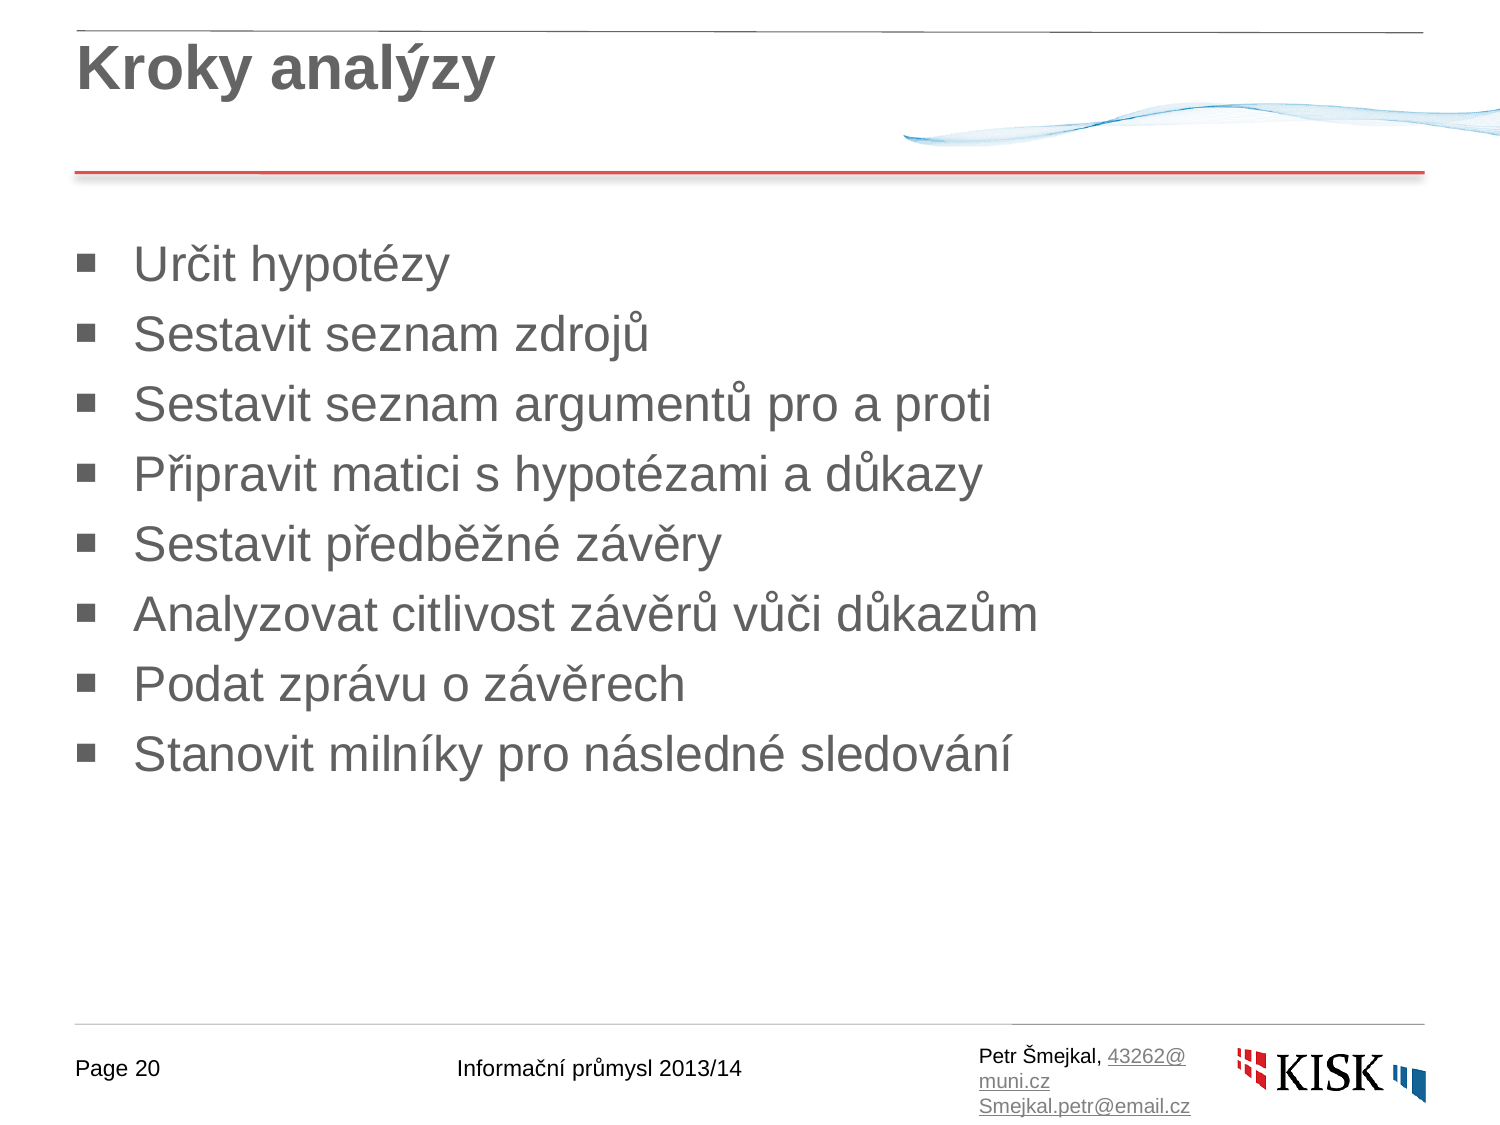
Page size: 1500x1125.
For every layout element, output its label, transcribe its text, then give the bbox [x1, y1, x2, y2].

title Kroky analýzy [76, 32, 1318, 175]
picture [1318, 101, 1500, 149]
picture [1237, 1046, 1426, 1103]
list Určit hypotézy Sestavit seznam zdrojů Sestavit seznam argumentů pro a proti Připravit matici s hypotézami a důkazy Sestavit předběžné závěry Analyzovat citlivost závěrů vůči důkazům Podat zprávu o závěrech Stanovit milníky pro následné sledování [74, 231, 1426, 974]
